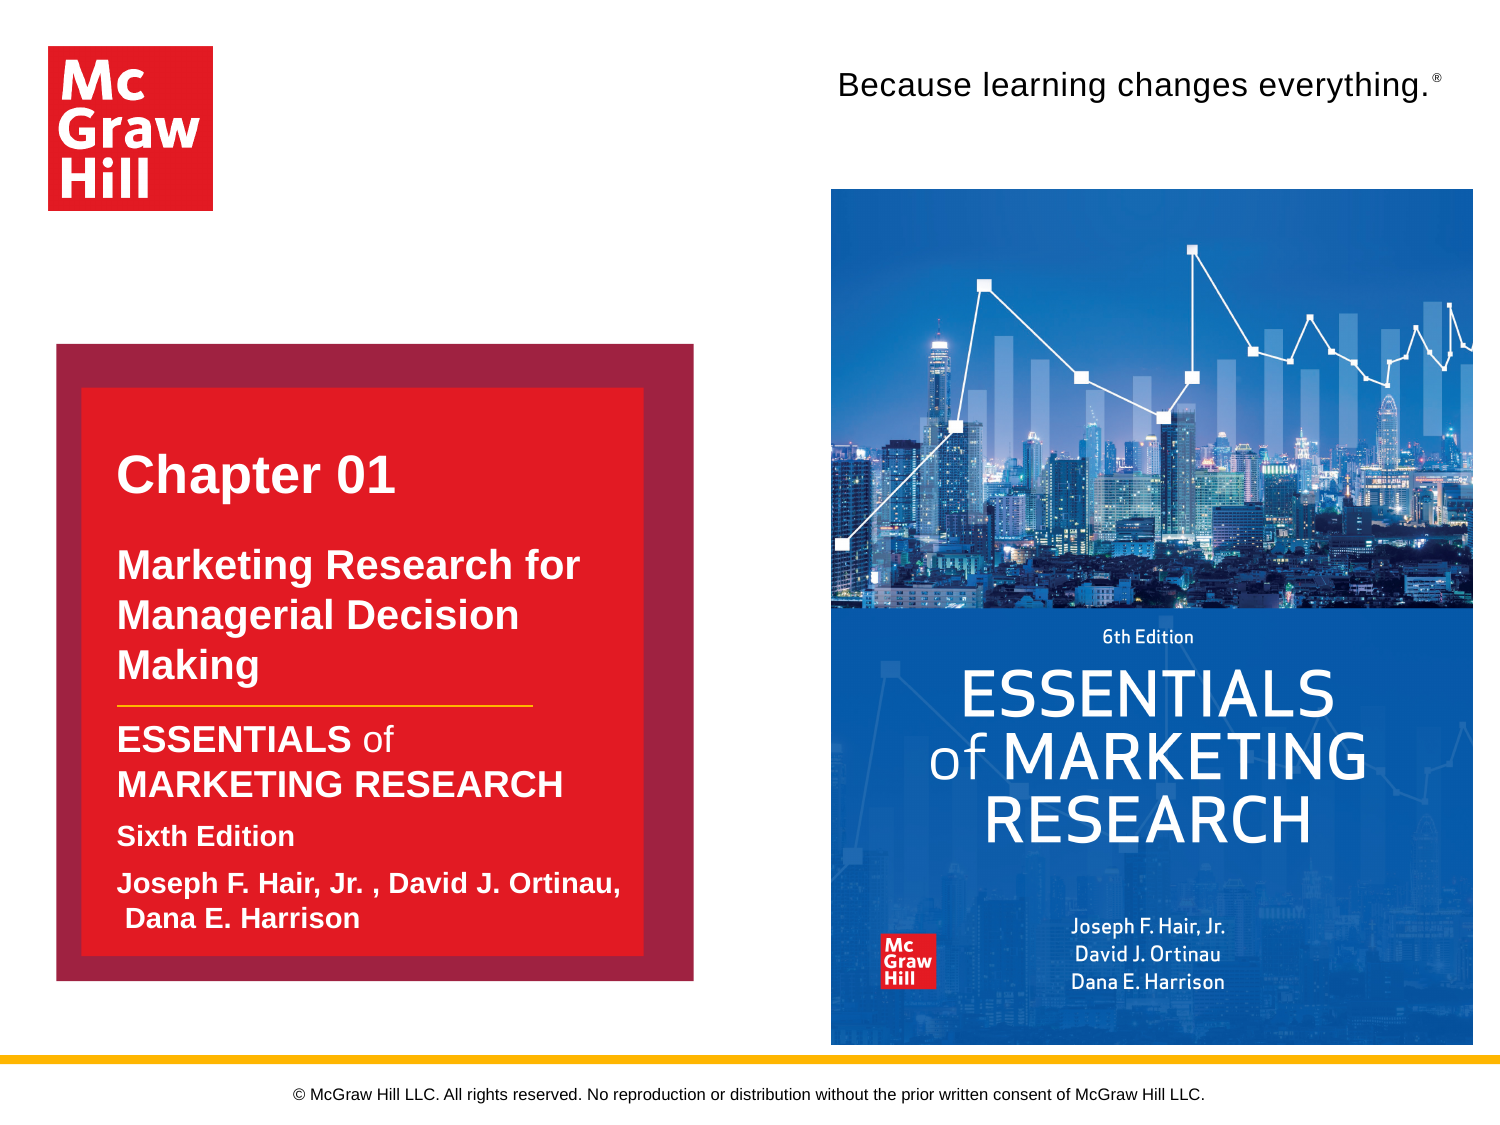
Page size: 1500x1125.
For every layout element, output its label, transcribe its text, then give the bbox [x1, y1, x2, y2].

title Chapter 01 [101, 427, 600, 513]
list ESSENTIALS of MARKETING RESEARCH Sixth Edition Joseph F. Hair, Jr. , David J. Ortinau, Dana E. Harrison [101, 707, 643, 948]
subtitle Marketing Research for Managerial Decision Making [101, 538, 600, 696]
picture [48, 46, 213, 211]
picture [831, 189, 1473, 1045]
list © McGraw Hill LLC. All rights reserved. No reproduction or distribution without the prior written consent of McGraw Hill LLC. [0, 1063, 1500, 1125]
